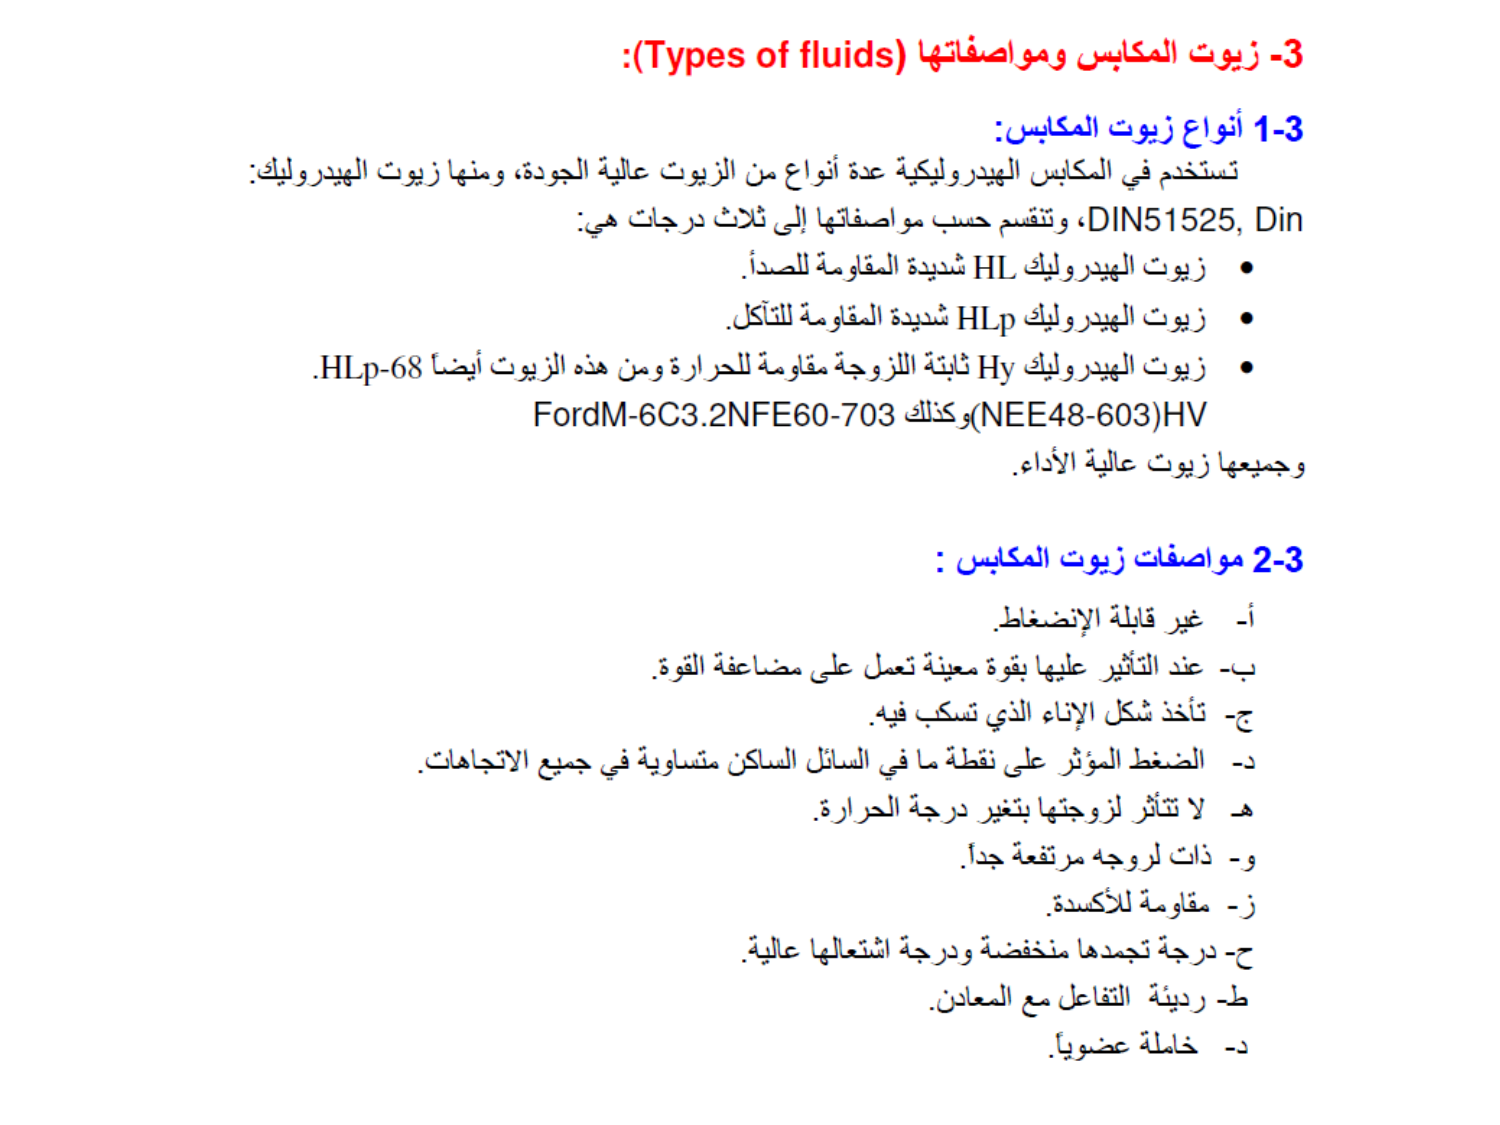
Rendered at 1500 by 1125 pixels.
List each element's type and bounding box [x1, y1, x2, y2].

picture [237, 29, 1313, 1071]
